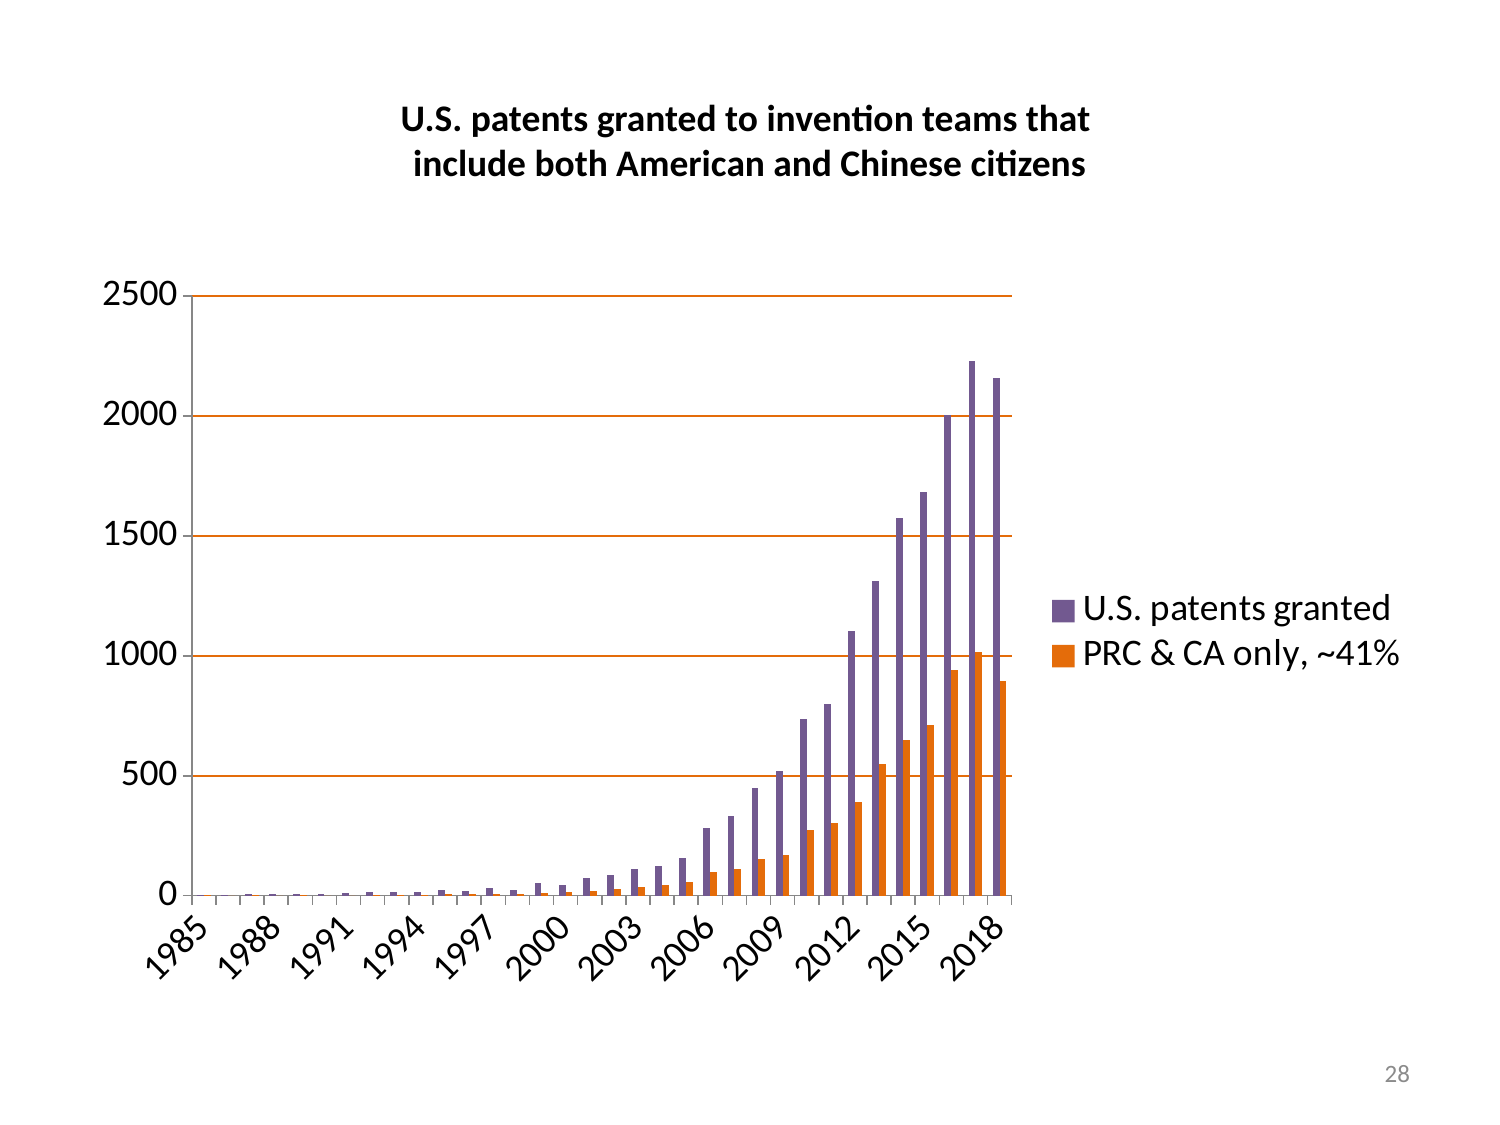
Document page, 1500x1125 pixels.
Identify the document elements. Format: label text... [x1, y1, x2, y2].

chart [74, 262, 1426, 1006]
title U.S. patents granted to invention teams that include both American and Chinese citizens [75, 45, 1425, 233]
slide_number 28 [1074, 1042, 1425, 1103]
